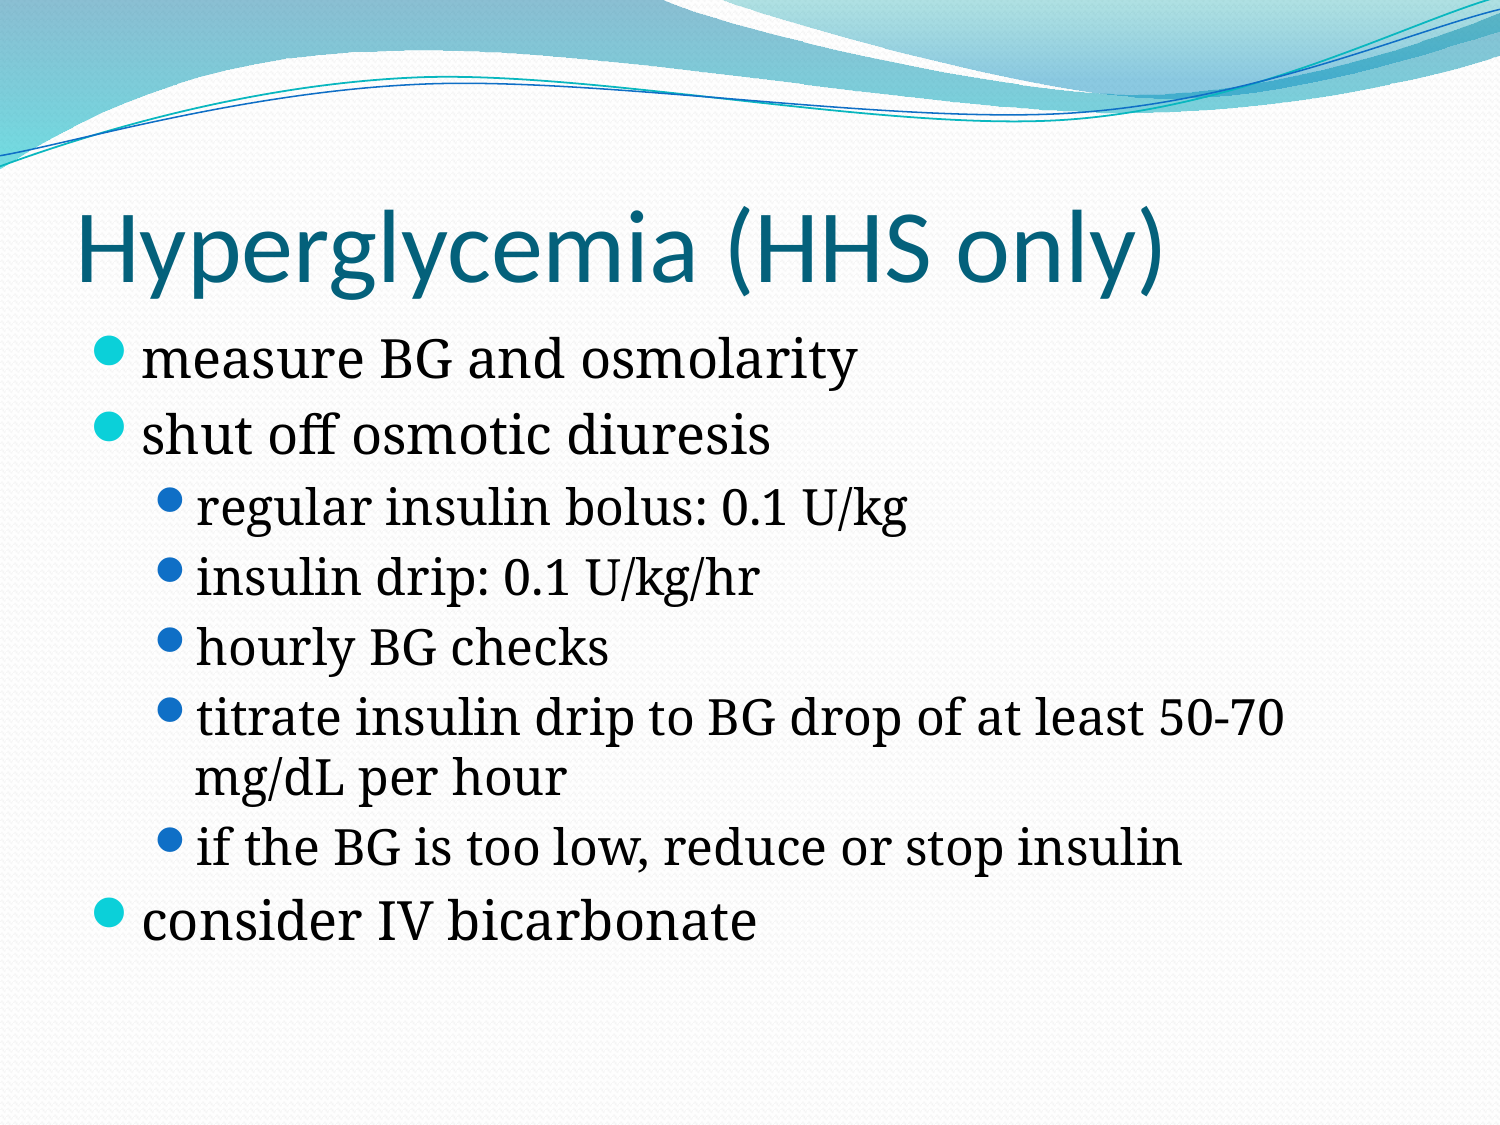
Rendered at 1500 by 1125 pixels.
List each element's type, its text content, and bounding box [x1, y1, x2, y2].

title Hyperglycemia (HHS only) [75, 115, 1425, 303]
list measure BG and osmolarity shut off osmotic diuresis regular insulin bolus: 0.1 U/kg insulin drip: 0.1 U/kg/hr hourly BG checks titrate insulin drip to BG drop of at least 50-70 mg/dL per hour if the BG is too low, reduce or stop insulin consider IV bicarbonate [75, 317, 1400, 1038]
